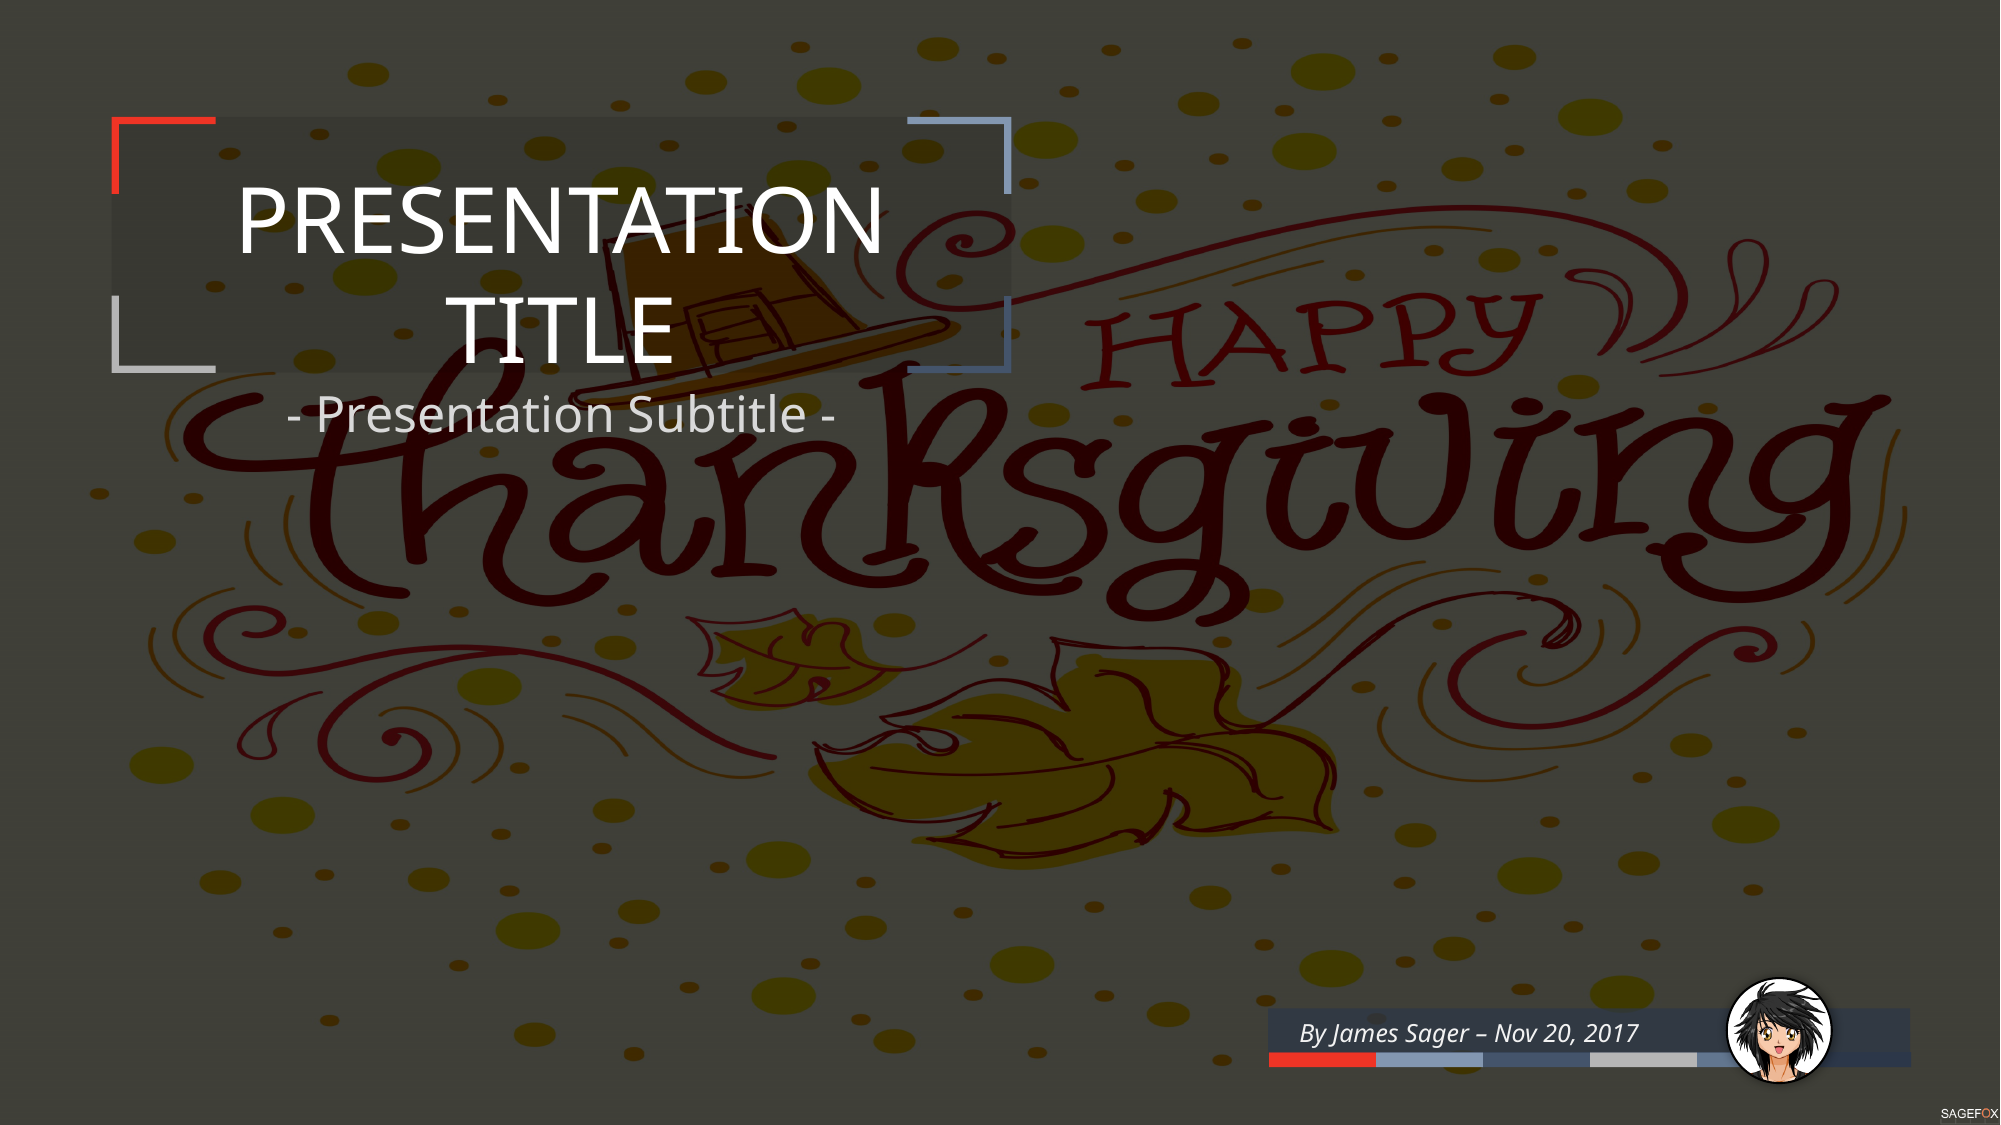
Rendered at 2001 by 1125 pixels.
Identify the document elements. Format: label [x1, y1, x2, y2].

text_box [1268, 978, 1912, 1084]
picture [0, 0, 2001, 1125]
text_box [111, 116, 1012, 374]
